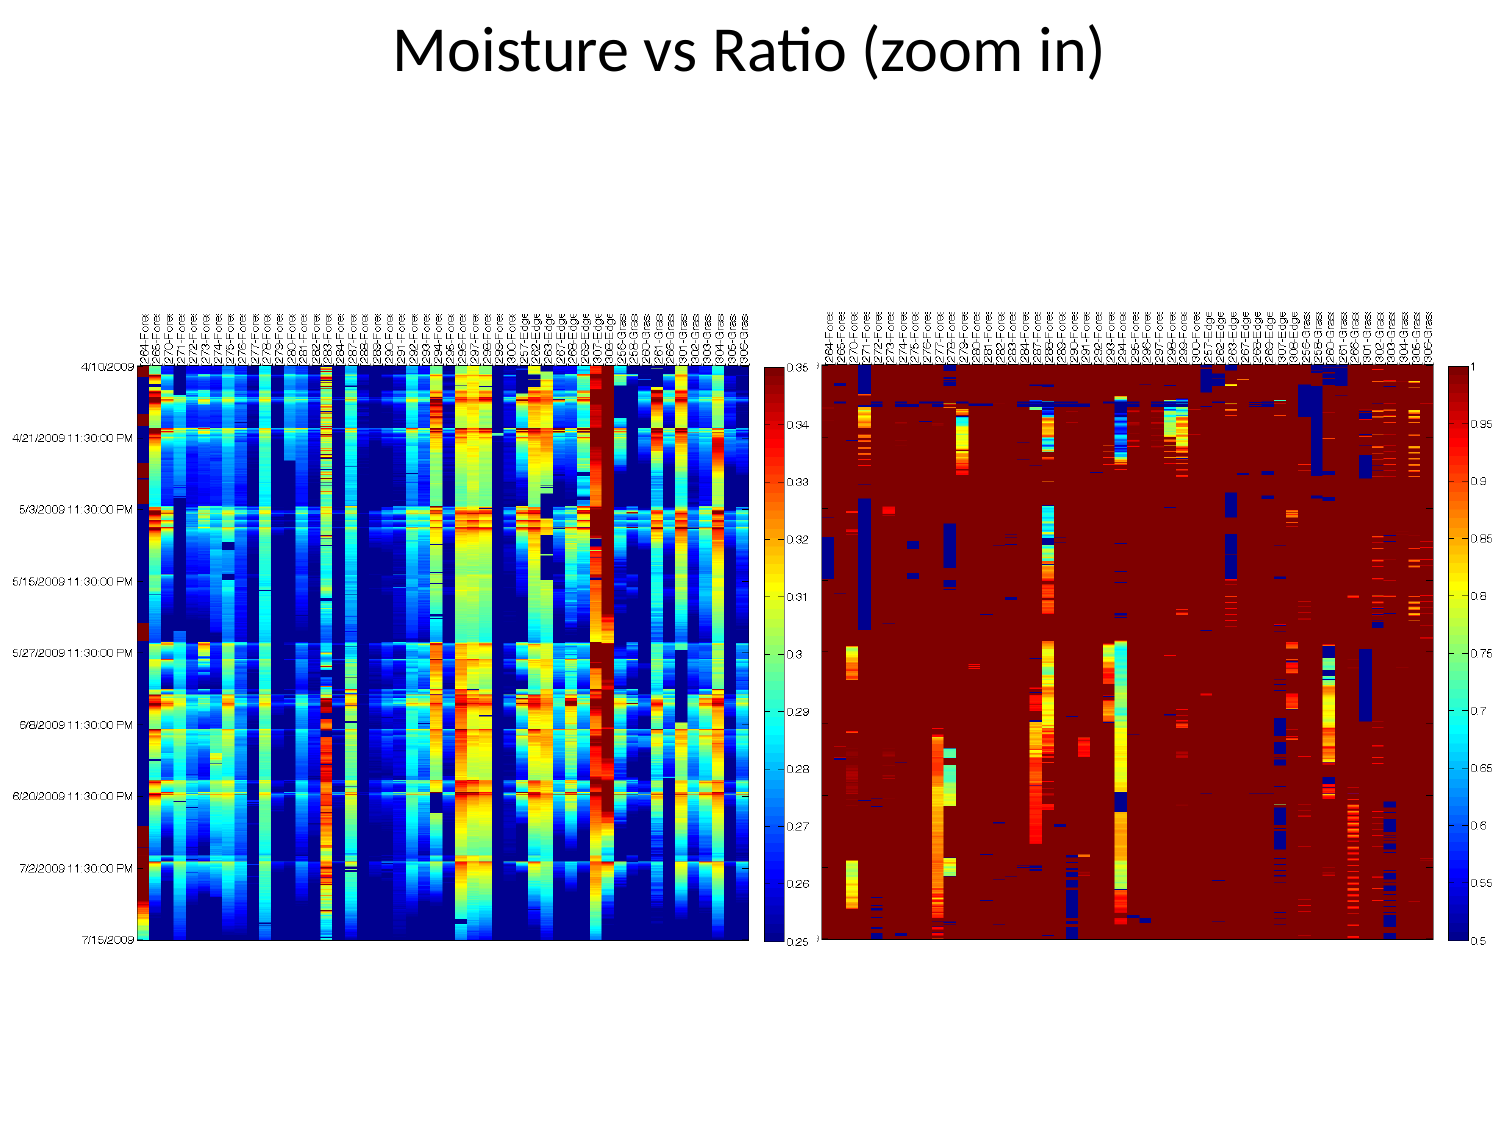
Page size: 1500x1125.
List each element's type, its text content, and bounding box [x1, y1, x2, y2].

picture [817, 312, 1499, 946]
picture [12, 313, 815, 947]
title Moisture vs Ratio (zoom in) [75, 0, 1425, 93]
